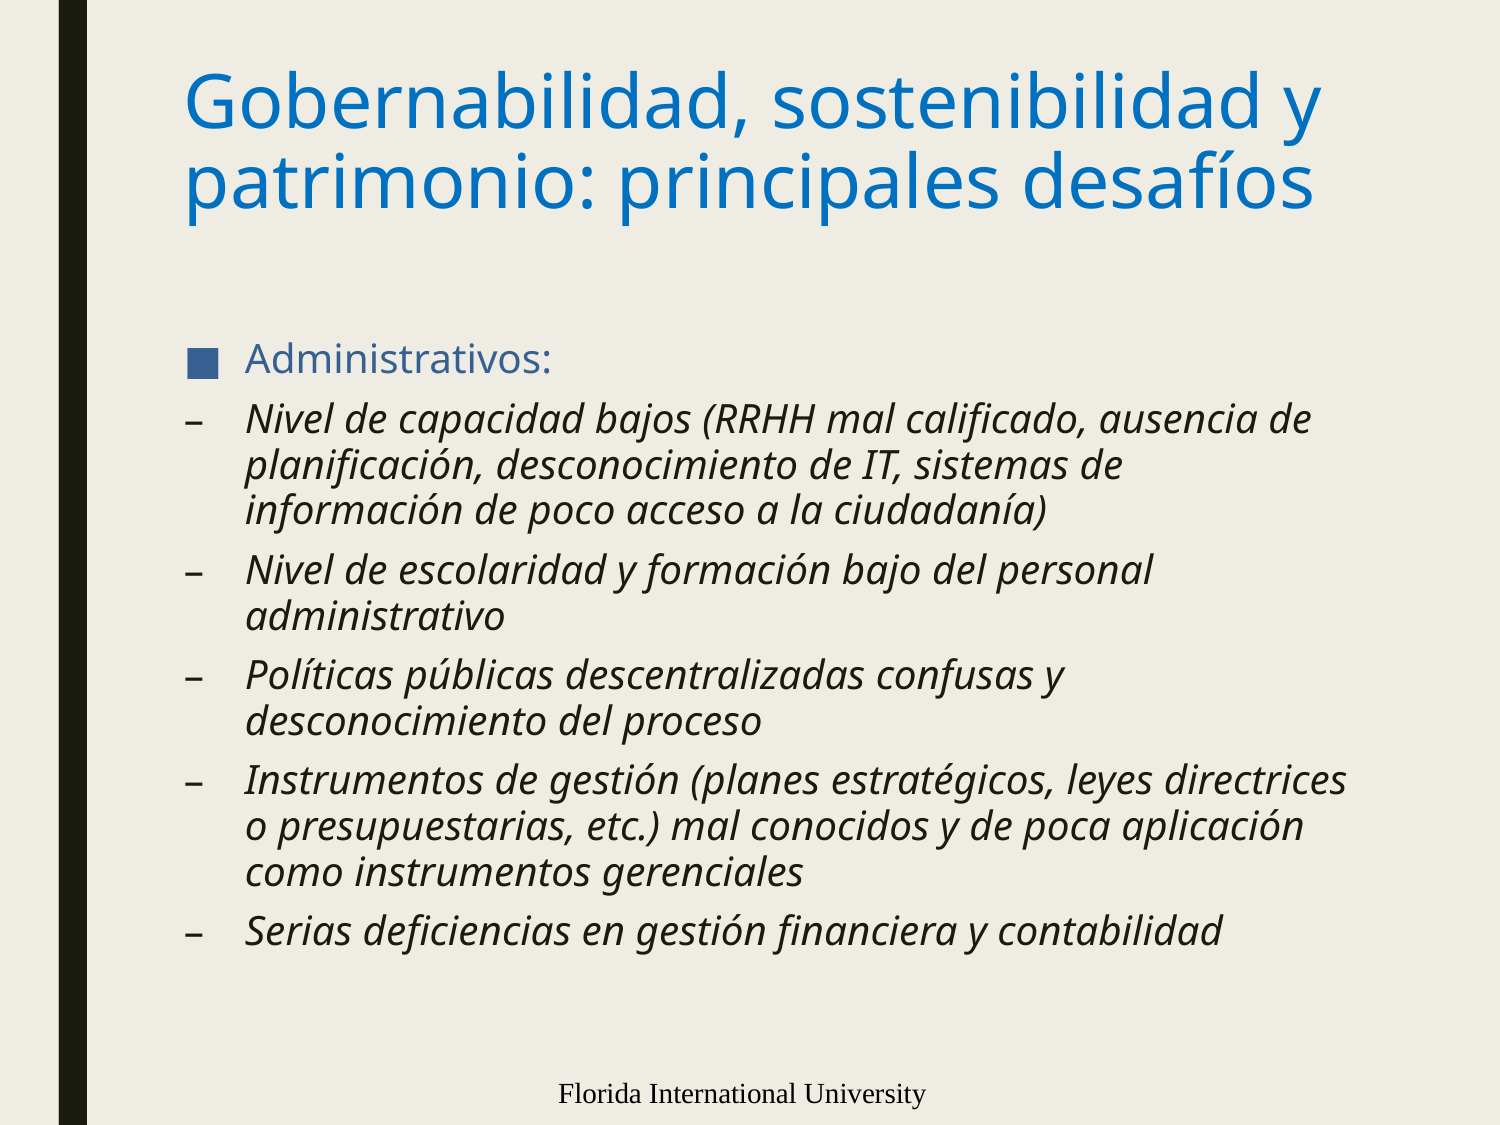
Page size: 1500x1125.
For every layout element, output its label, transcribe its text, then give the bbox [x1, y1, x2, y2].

title Gobernabilidad, sostenibilidad y patrimonio: principales desafíos [168, 56, 1351, 287]
footer Florida International University [355, 1058, 1129, 1125]
list Administrativos: Nivel de capacidad bajos (RRHH mal calificado, ausencia de planificación, desconocimiento de IT, sistemas de información de poco acceso a la ciudadanía) Nivel de escolaridad y formación bajo del personal administrativo Políticas públicas descentralizadas confusas y desconocimiento del proceso Instrumentos de gestión (planes estratégicos, leyes directrices o presupuestarias, etc.) mal conocidos y de poca aplicación como instrumentos gerenciales Serias deficiencias en gestión financiera y contabilidad [168, 329, 1366, 963]
